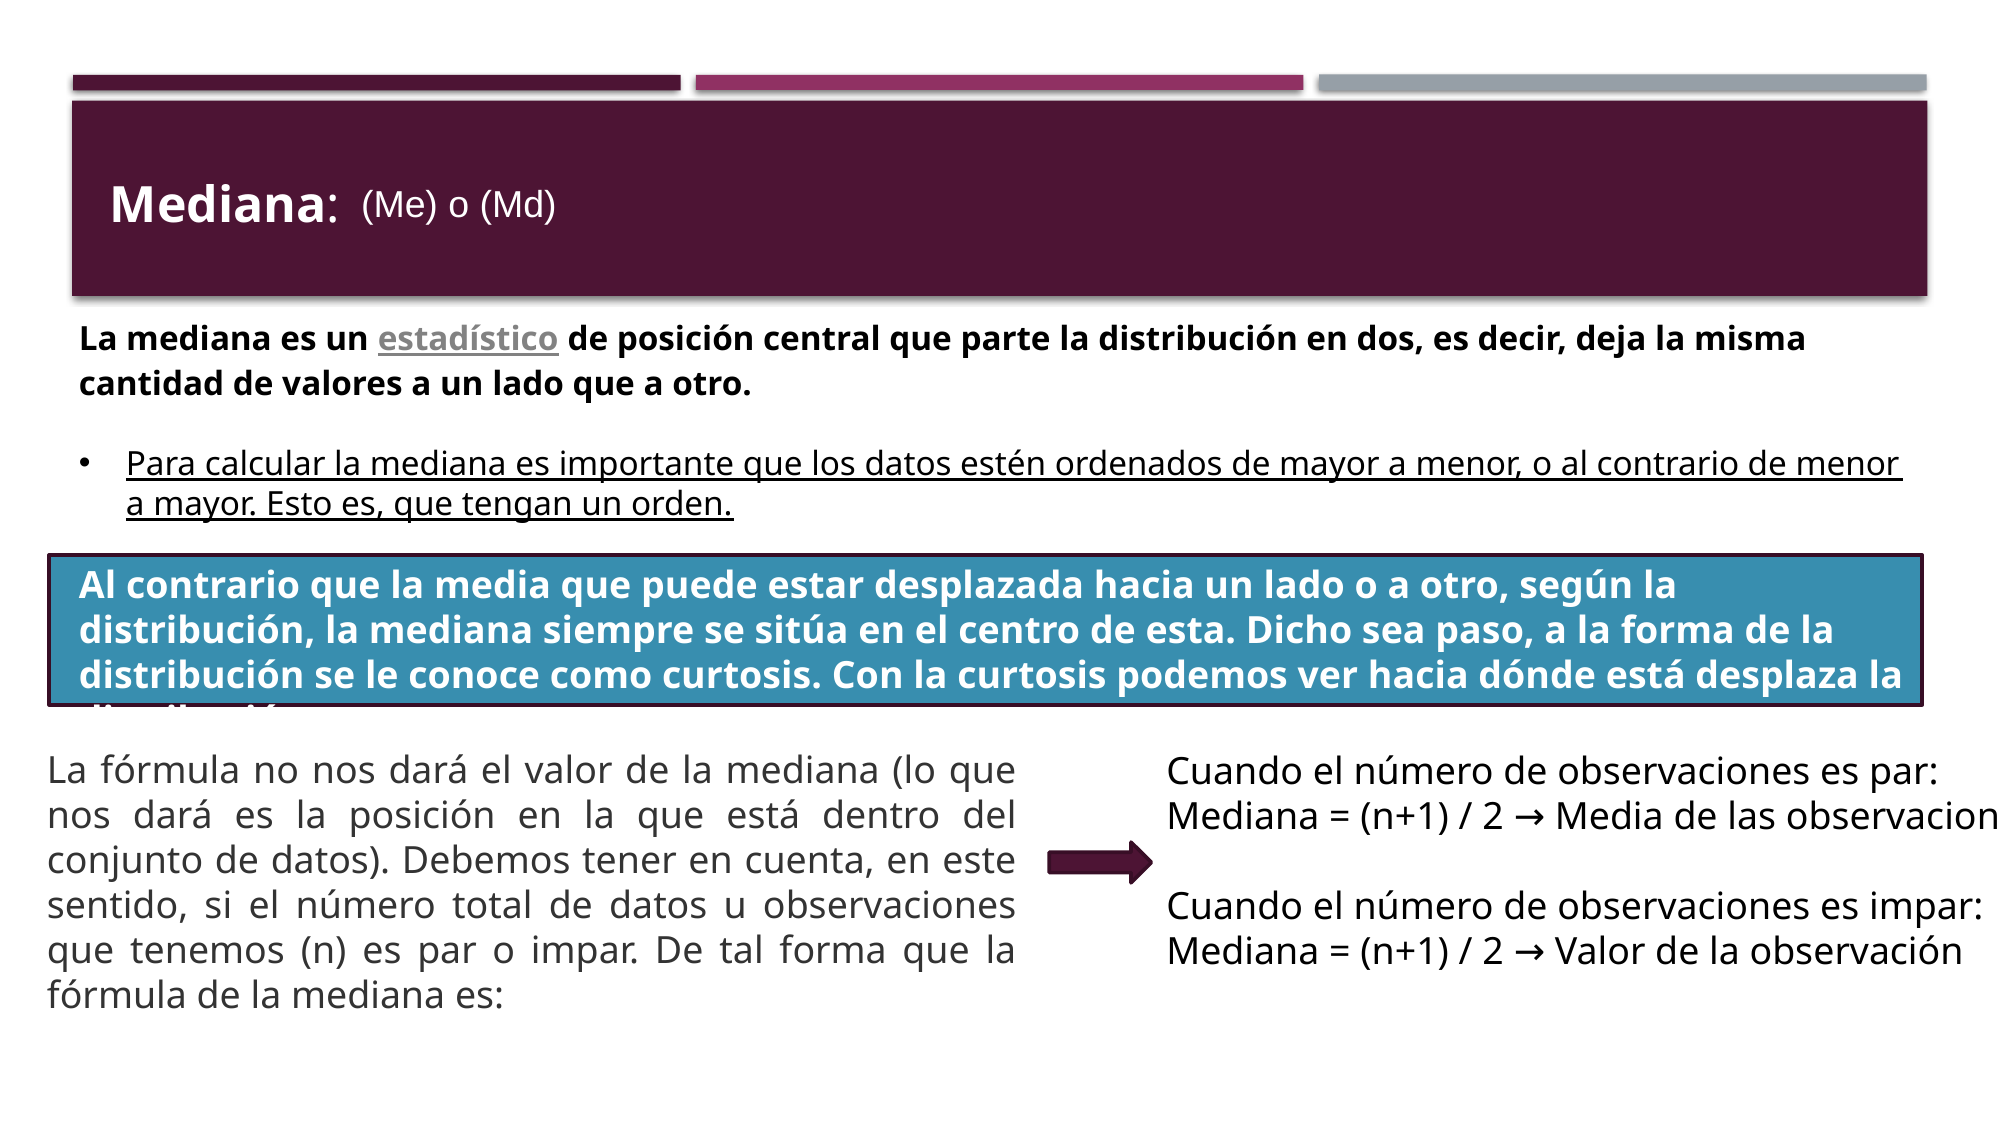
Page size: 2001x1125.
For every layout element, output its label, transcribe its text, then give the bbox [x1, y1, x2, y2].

text_box Al contrario que la media que puede estar desplazada hacia un lado o a otro, según la distribución, la mediana siempre se sitúa en el centro de esta. Dicho sea paso, a la forma de la distribución se le conoce como curtosis. Con la curtosis podemos ver hacia dónde está desplaza la distribución. [64, 554, 1923, 749]
text_box Cuando el número de observaciones es par: Mediana = (n+1) / 2 → Media de las observaciones Cuando el número de observaciones es impar: Mediana = (n+1) / 2 → Valor de la observación [1151, 739, 2000, 979]
text_box (Me) o (Md) [346, 172, 572, 233]
text_box [47, 553, 1924, 707]
text_box [1047, 840, 1153, 885]
text_box Mediana: [94, 164, 355, 240]
text_box La fórmula no nos dará el valor de la mediana (lo que nos dará es la posición en la que está dentro del conjunto de datos). Debemos tener en cuenta, en este sentido, si el número total de datos u observaciones que tenemos (n) es par o impar. De tal forma que la fórmula de la mediana es: [32, 738, 1033, 1024]
text_box La mediana es un estadístico de posición central que parte la distribución en dos, es decir, deja la misma cantidad de valores a un lado que a otro. Para calcular la mediana es importante que los datos estén ordenados de mayor a menor, o al contrario de menor a mayor. Esto es, que tengan un orden. [64, 309, 1923, 530]
